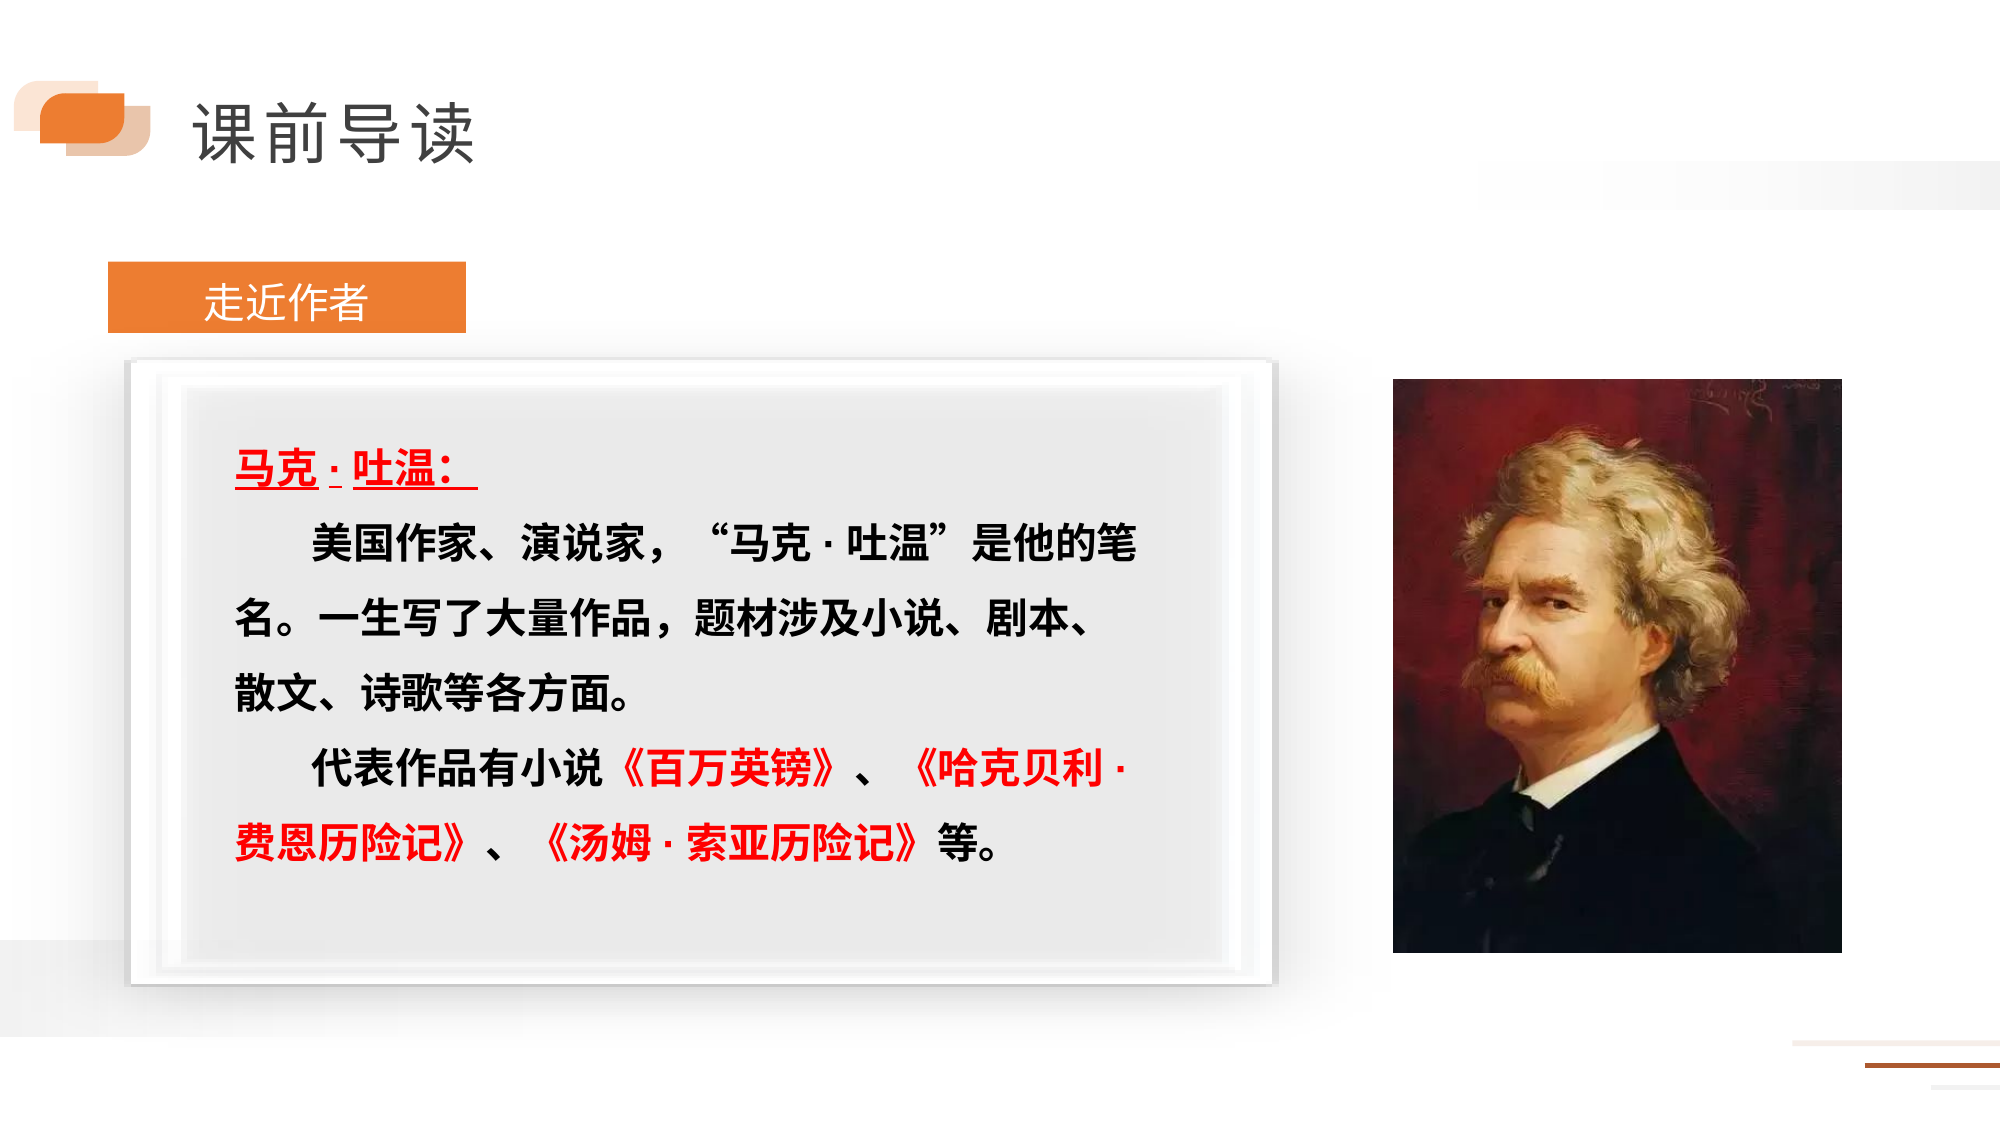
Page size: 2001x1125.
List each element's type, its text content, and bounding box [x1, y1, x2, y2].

text_box 走近作者 [108, 261, 466, 302]
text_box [0, 302, 1435, 1068]
picture [1393, 379, 1842, 953]
